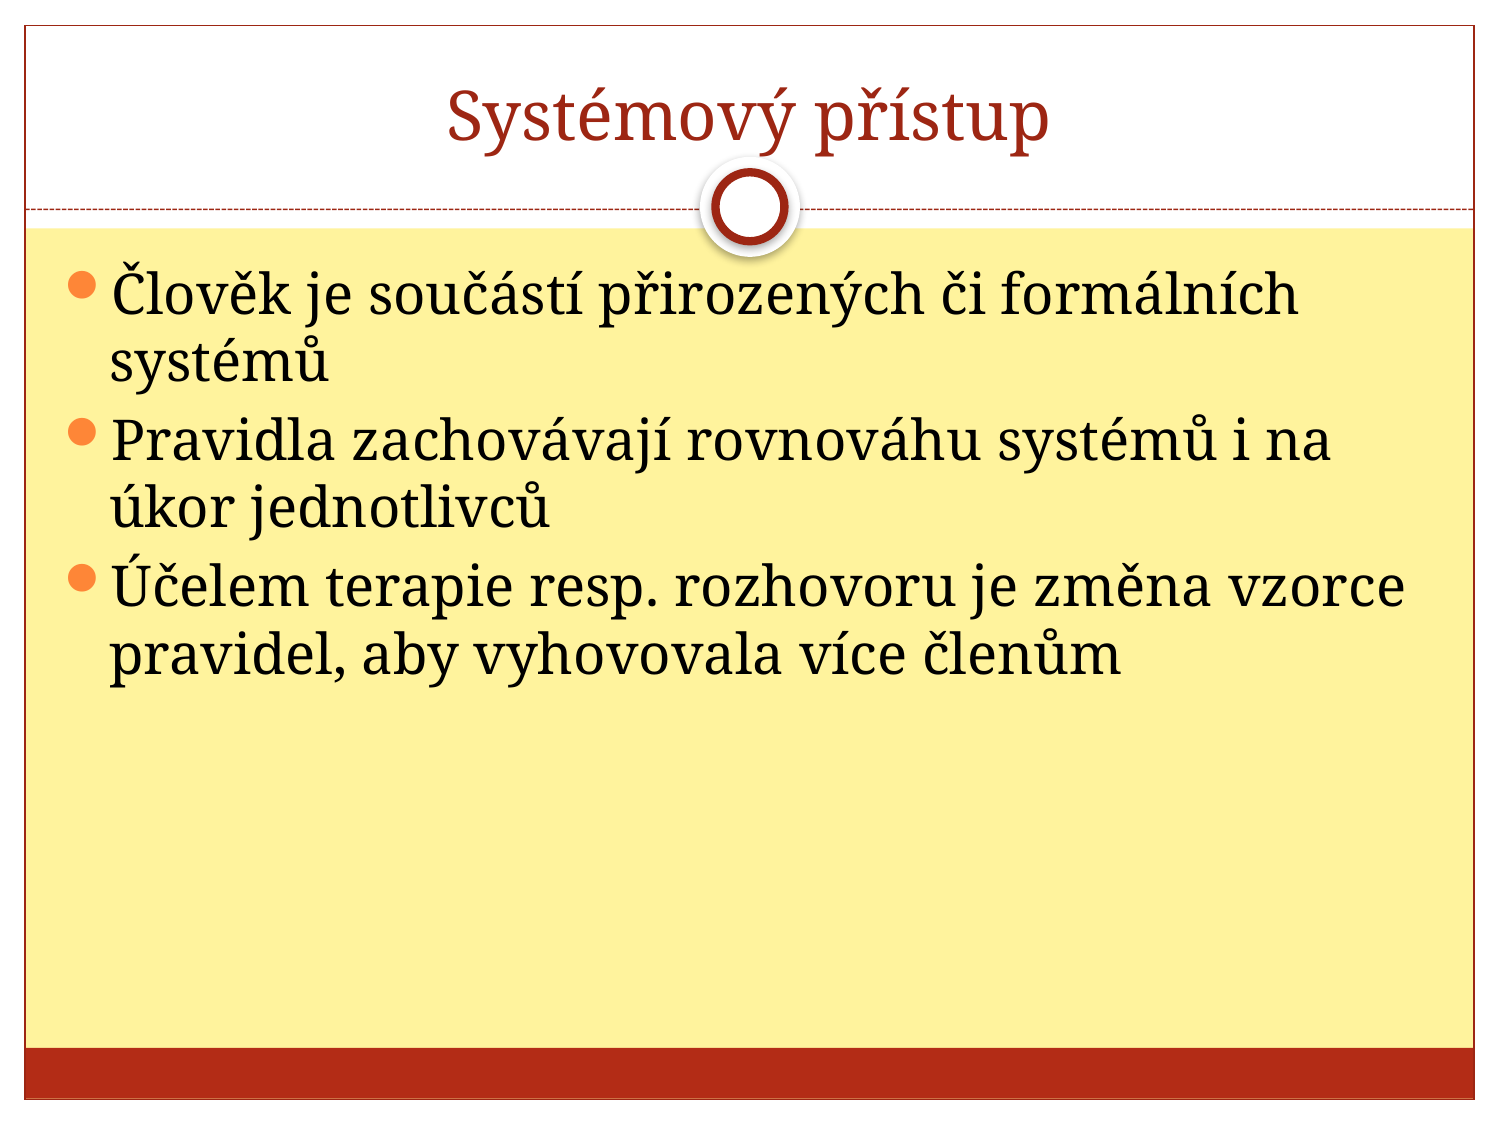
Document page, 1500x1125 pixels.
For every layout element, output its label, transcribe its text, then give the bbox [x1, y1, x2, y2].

title Systémový přístup [49, 37, 1450, 162]
list Člověk je součástí přirozených či formálních systémů Pravidla zachovávají rovnováhu systémů i na úkor jednotlivců Účelem terapie resp. rozhovoru je změna vzorce pravidel, aby vyhovovala více členům [49, 250, 1445, 1001]
